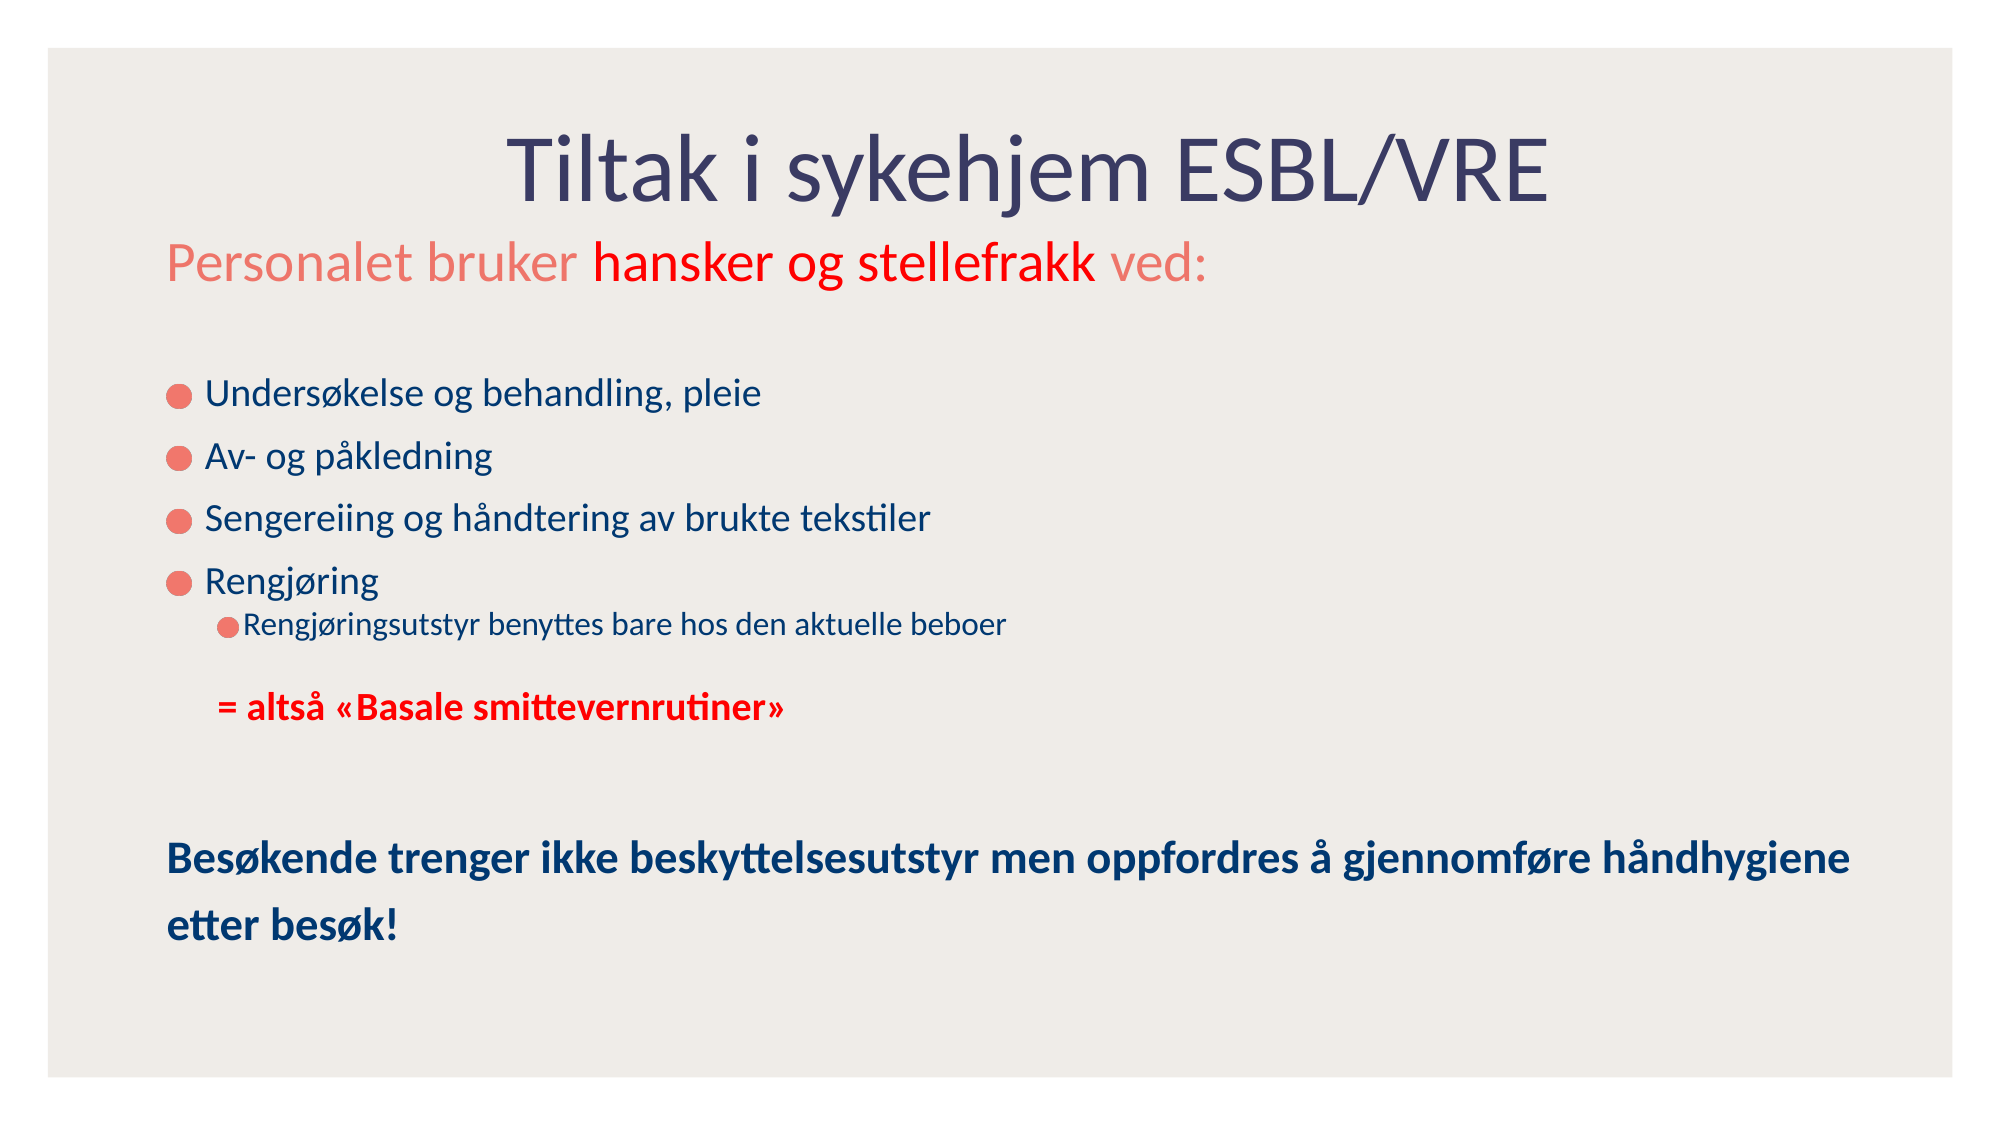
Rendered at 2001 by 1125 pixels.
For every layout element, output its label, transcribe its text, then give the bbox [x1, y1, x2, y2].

picture [166, 373, 192, 409]
picture [166, 498, 192, 534]
picture [166, 560, 192, 596]
picture [217, 608, 239, 638]
picture [166, 435, 192, 471]
list Personalet bruker hansker og stellefrakk ved: [166, 223, 1892, 357]
title Tiltak i sykehjem ESBL/VRE [166, 117, 1892, 223]
list Undersøkelse og behandling, pleie Av- og påkledning Sengereiing og håndtering av brukte tekstiler Rengjøring Rengjøringsutstyr benyttes bare hos den aktuelle beboer = altså «Basale smittevernrutiner» Besøkende trenger ikke beskyttelsesutstyr men oppfordres å gjennomføre håndhygiene etter besøk! [166, 357, 1892, 955]
